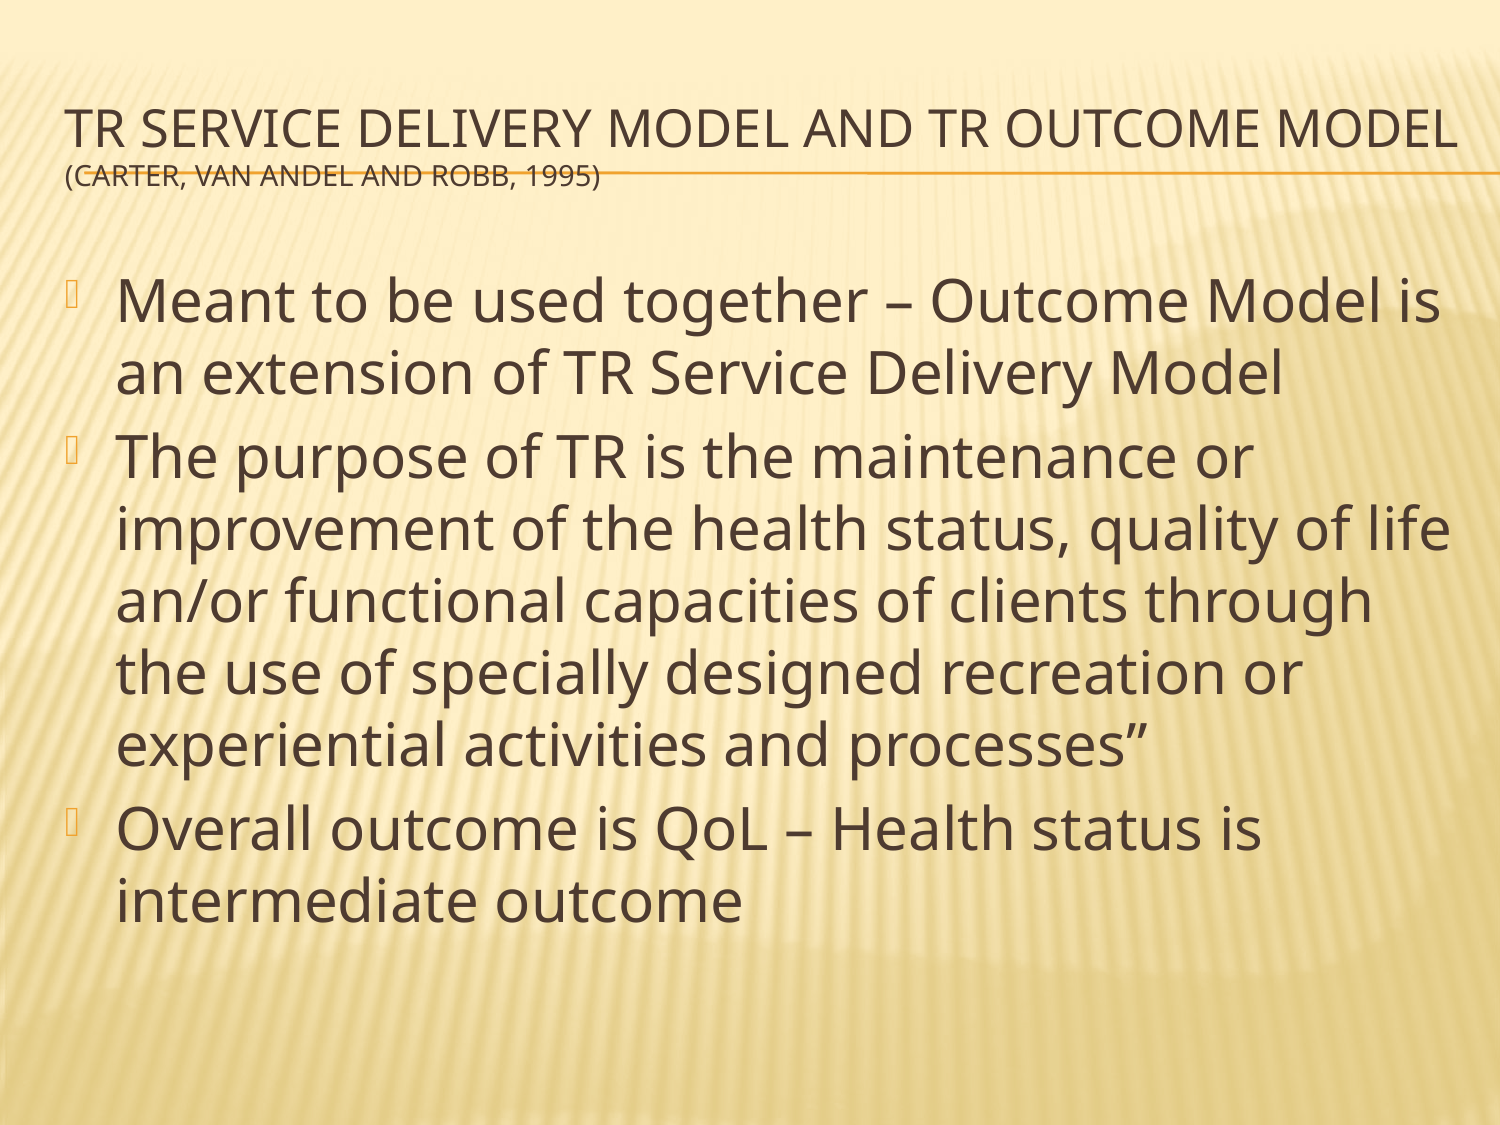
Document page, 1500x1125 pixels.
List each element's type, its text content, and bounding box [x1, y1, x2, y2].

list Meant to be used together – Outcome Model is an extension of TR Service Delivery Model The purpose of TR is the maintenance or improvement of the health status, quality of life an/or functional capacities of clients through the use of specially designed recreation or experiential activities and processes” Overall outcome is QoL – Health status is intermediate outcome [50, 254, 1475, 998]
title TR Service Delivery Model and TR Outcome Model (Carter, Van Andel and Robb, 1995) [50, 75, 1475, 213]
